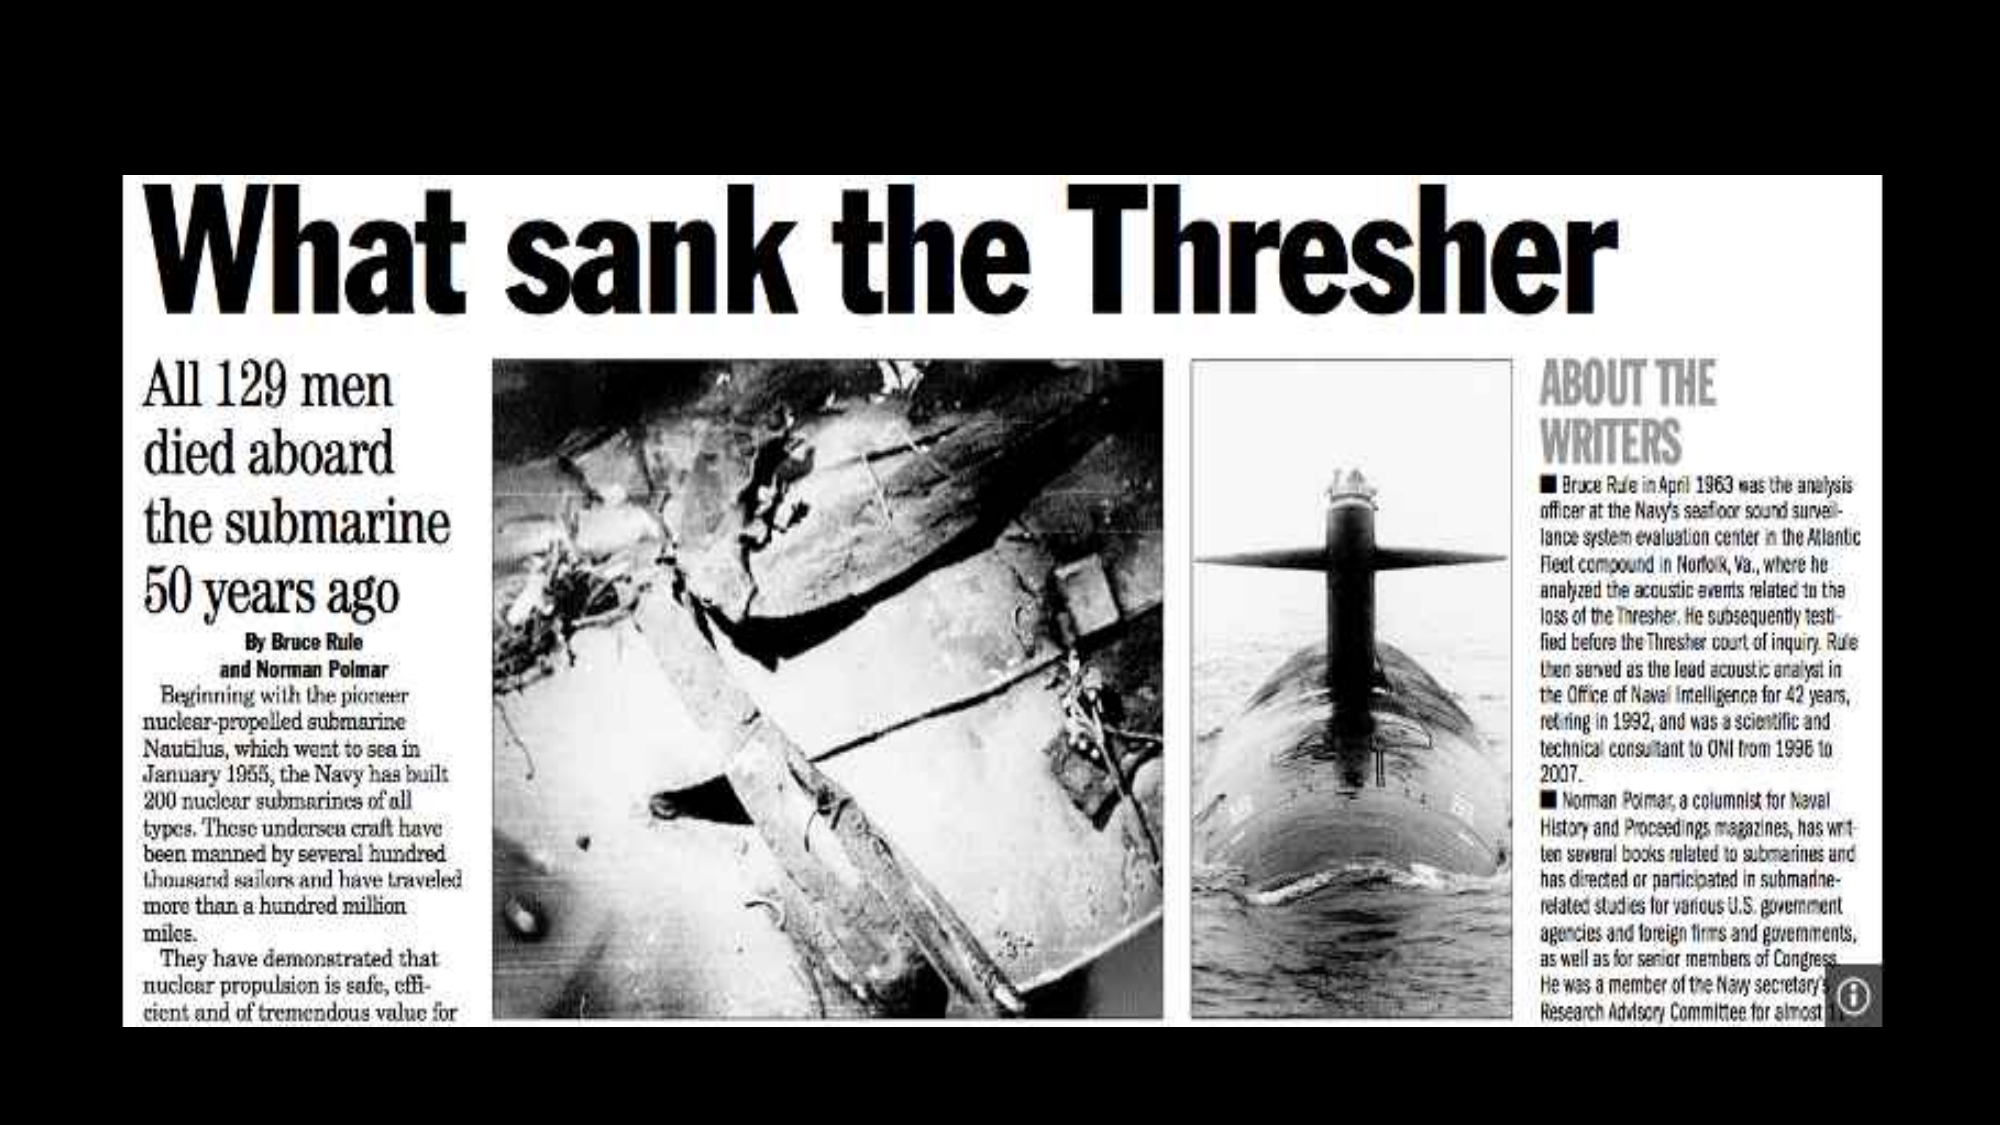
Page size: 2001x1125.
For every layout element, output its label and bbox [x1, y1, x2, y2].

list [119, 175, 1885, 1027]
